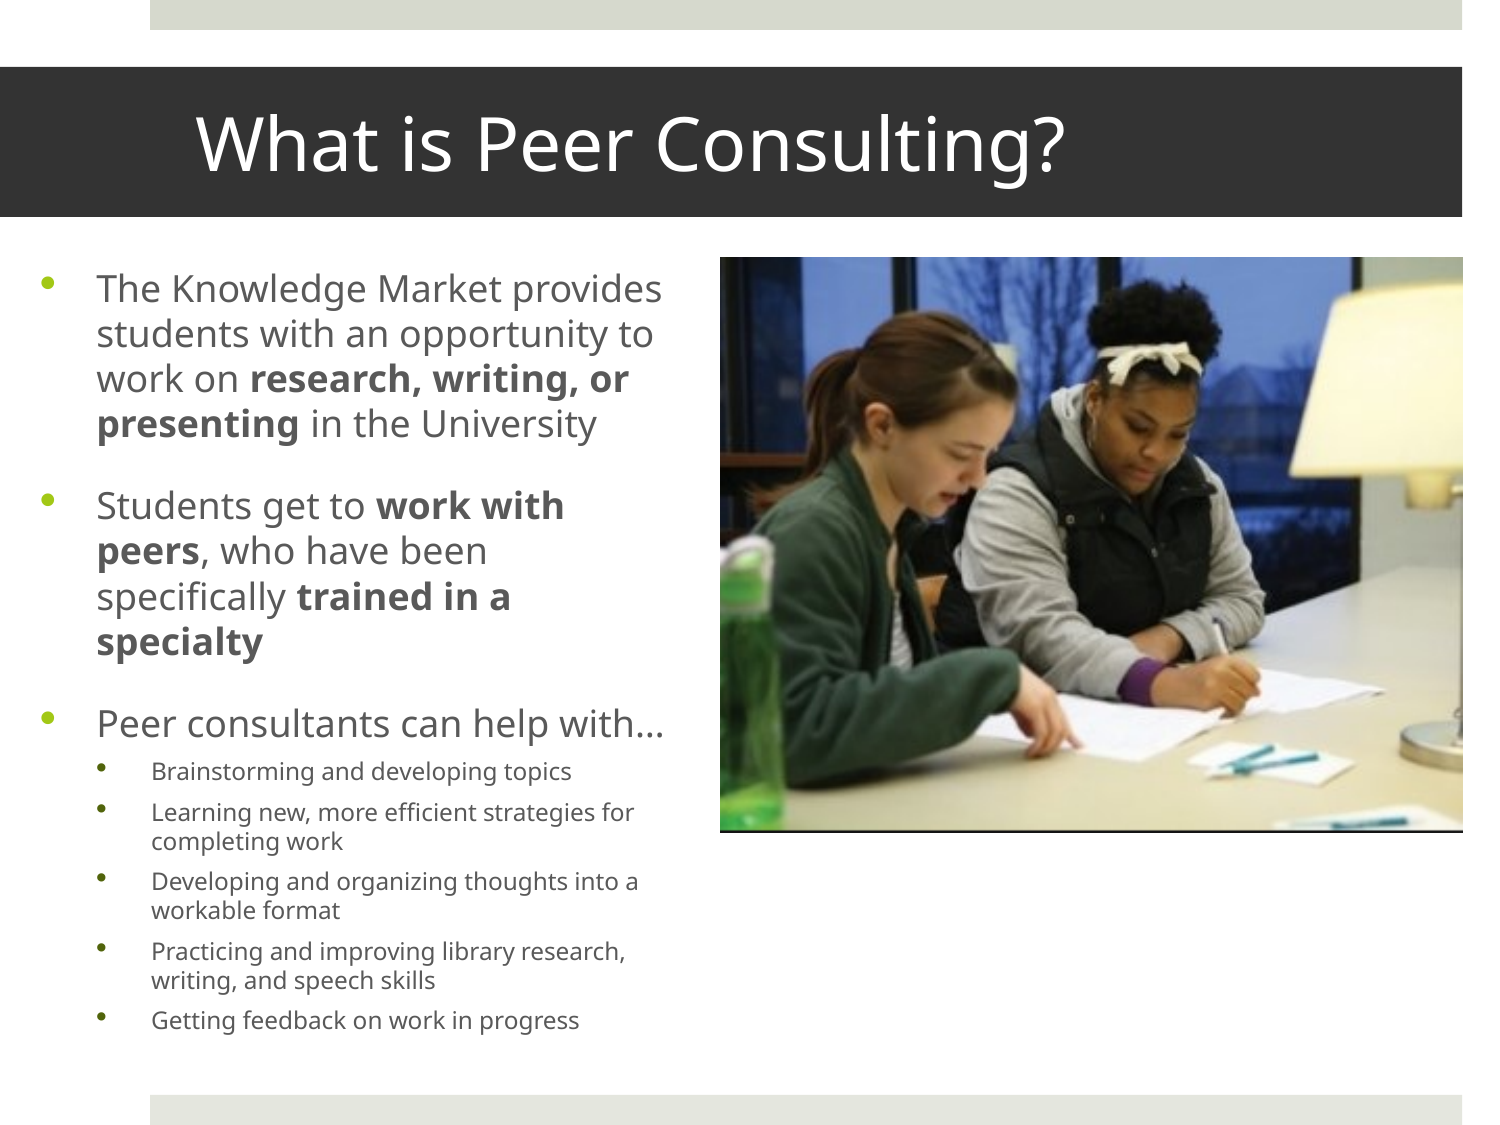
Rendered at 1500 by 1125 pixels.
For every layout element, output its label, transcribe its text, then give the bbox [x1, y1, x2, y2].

list The Knowledge Market provides students with an opportunity to work on research, writing, or presenting in the University Students get to work with peers, who have been specifically trained in a specialty Peer consultants can help with… Brainstorming and developing topics Learning new, more efficient strategies for completing work Developing and organizing thoughts into a workable format Practicing and improving library research, writing, and speech skills Getting feedback on work in progress [26, 257, 694, 1051]
picture [720, 256, 1463, 833]
title What is Peer Consulting? [0, 66, 1463, 217]
